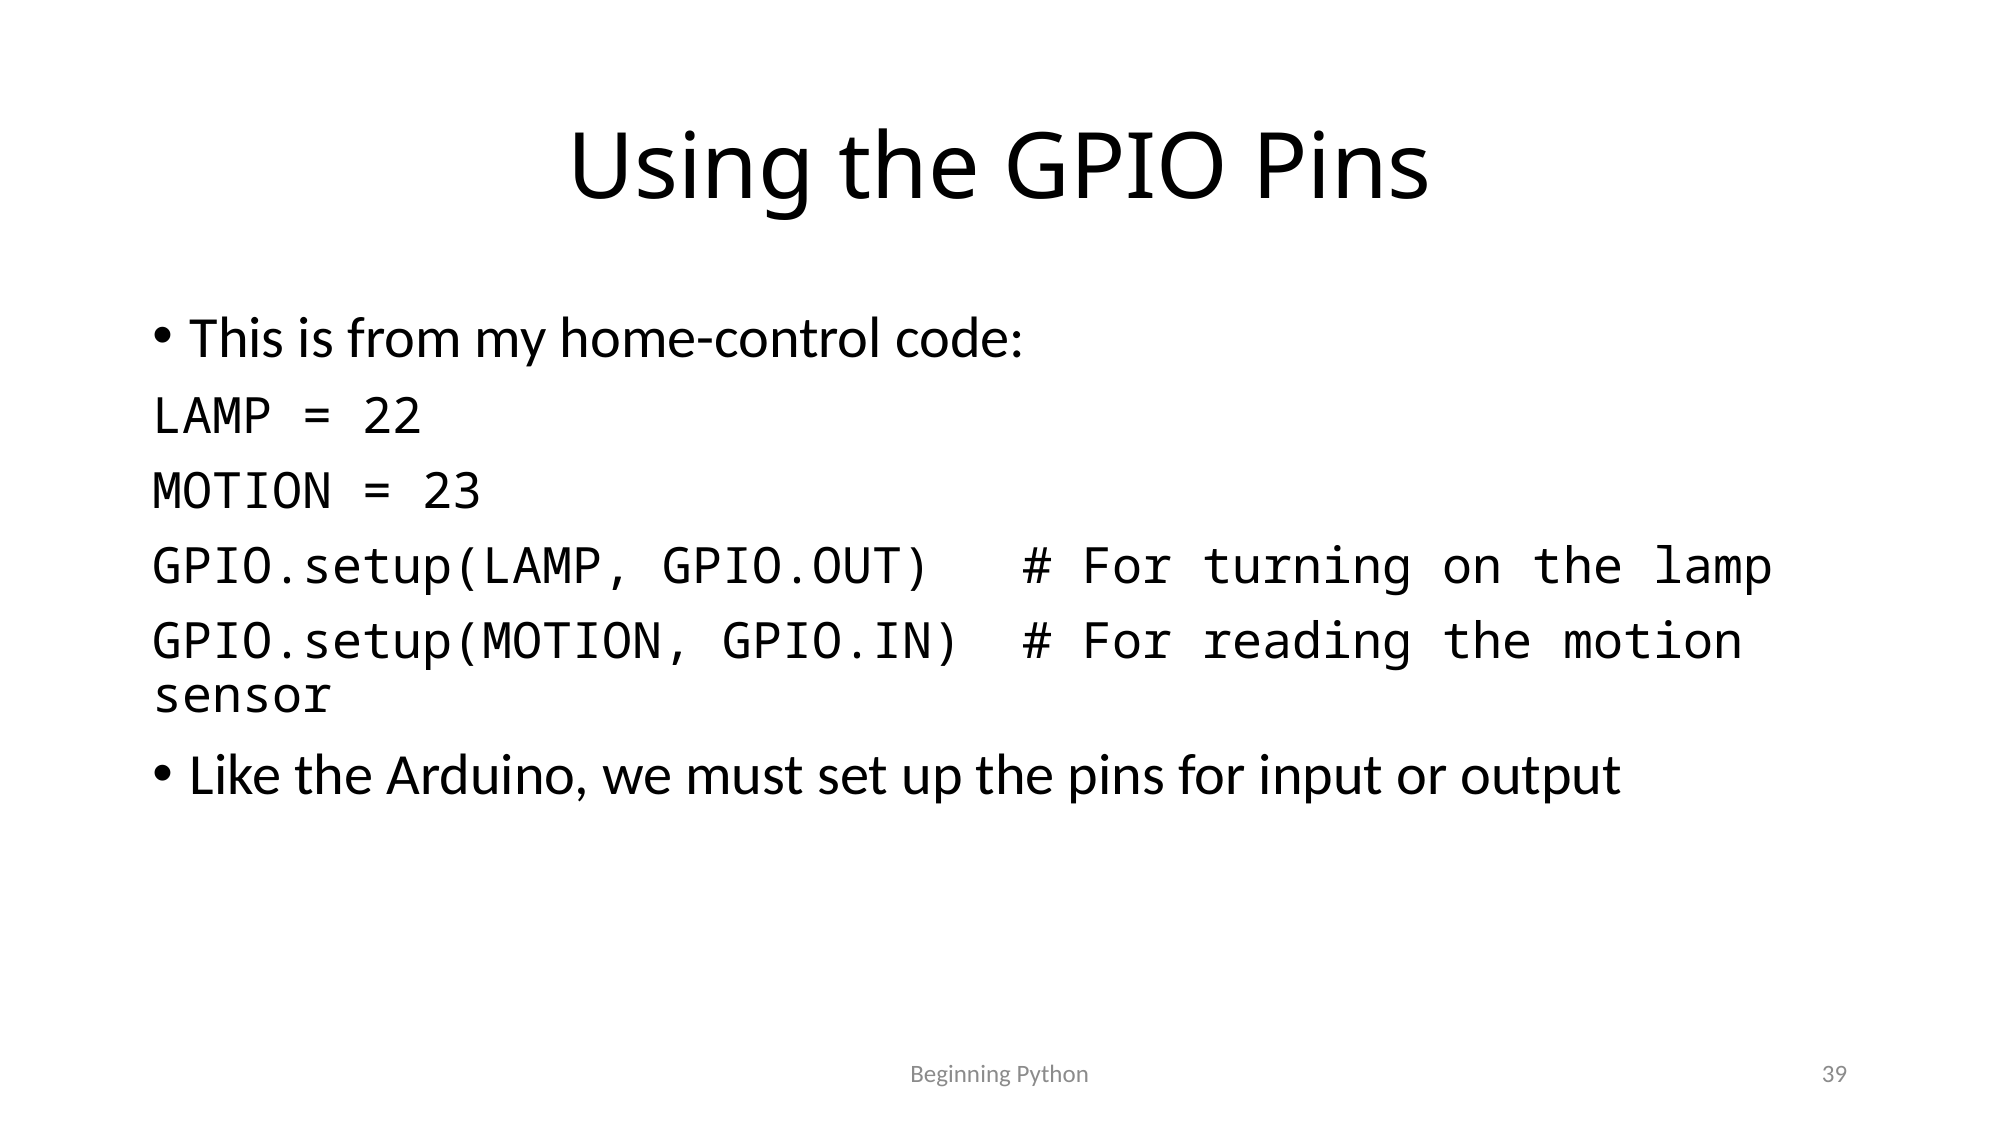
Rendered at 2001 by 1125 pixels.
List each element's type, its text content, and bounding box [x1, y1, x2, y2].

list This is from my home-control code: LAMP = 22 MOTION = 23 GPIO.setup(LAMP, GPIO.OUT) # For turning on the lamp GPIO.setup(MOTION, GPIO.IN) # For reading the motion sensor Like the Arduino, we must set up the pins for input or output [137, 299, 1863, 1014]
slide_number 39 [1412, 1042, 1863, 1103]
title Using the GPIO Pins [137, 59, 1863, 278]
footer Beginning Python [662, 1042, 1338, 1103]
